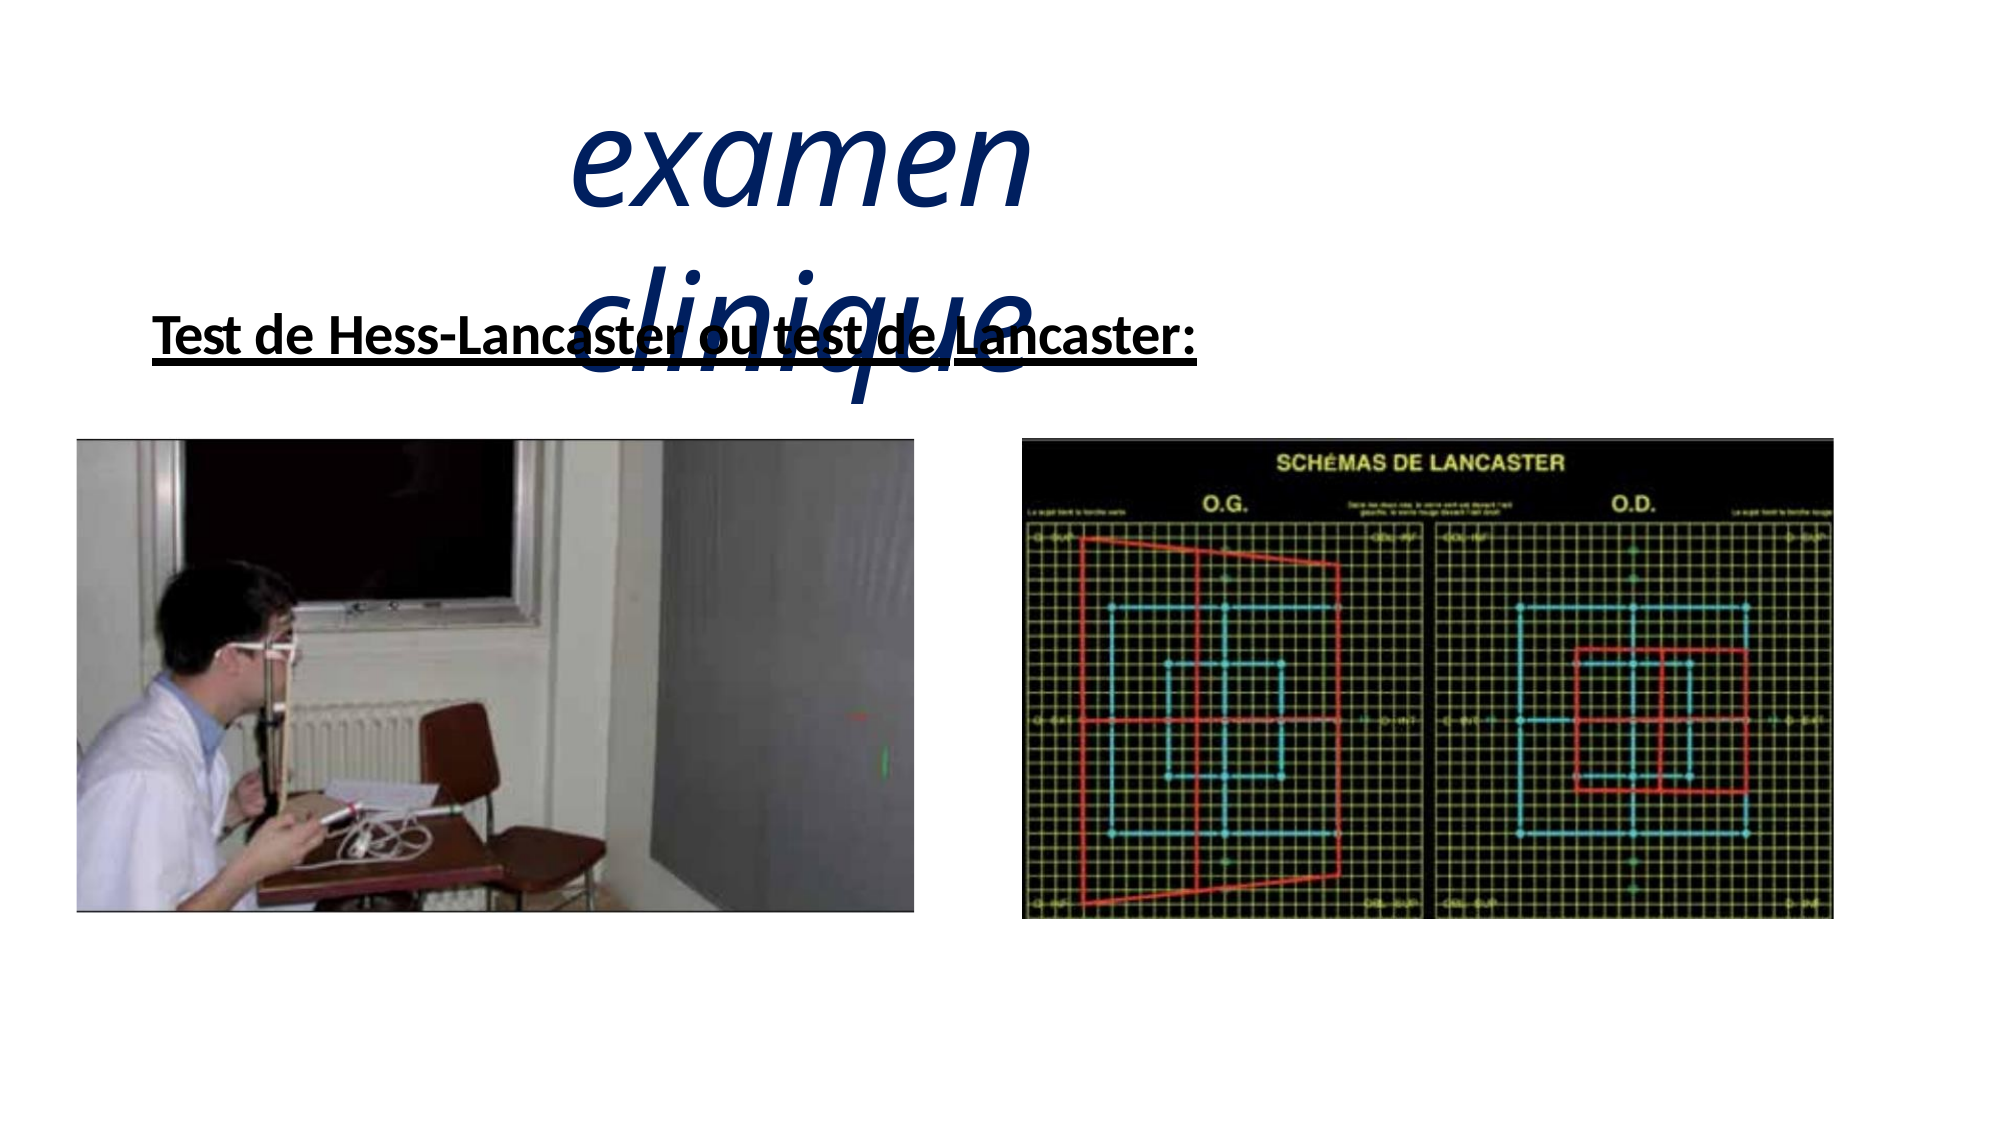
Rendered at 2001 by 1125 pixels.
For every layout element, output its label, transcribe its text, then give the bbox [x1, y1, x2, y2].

text_box Test de Hess-Lancaster ou test de Lancaster: [150, 294, 1213, 367]
title examen clinique [534, 67, 1466, 400]
text_box [76, 437, 915, 915]
text_box [1022, 437, 1834, 919]
